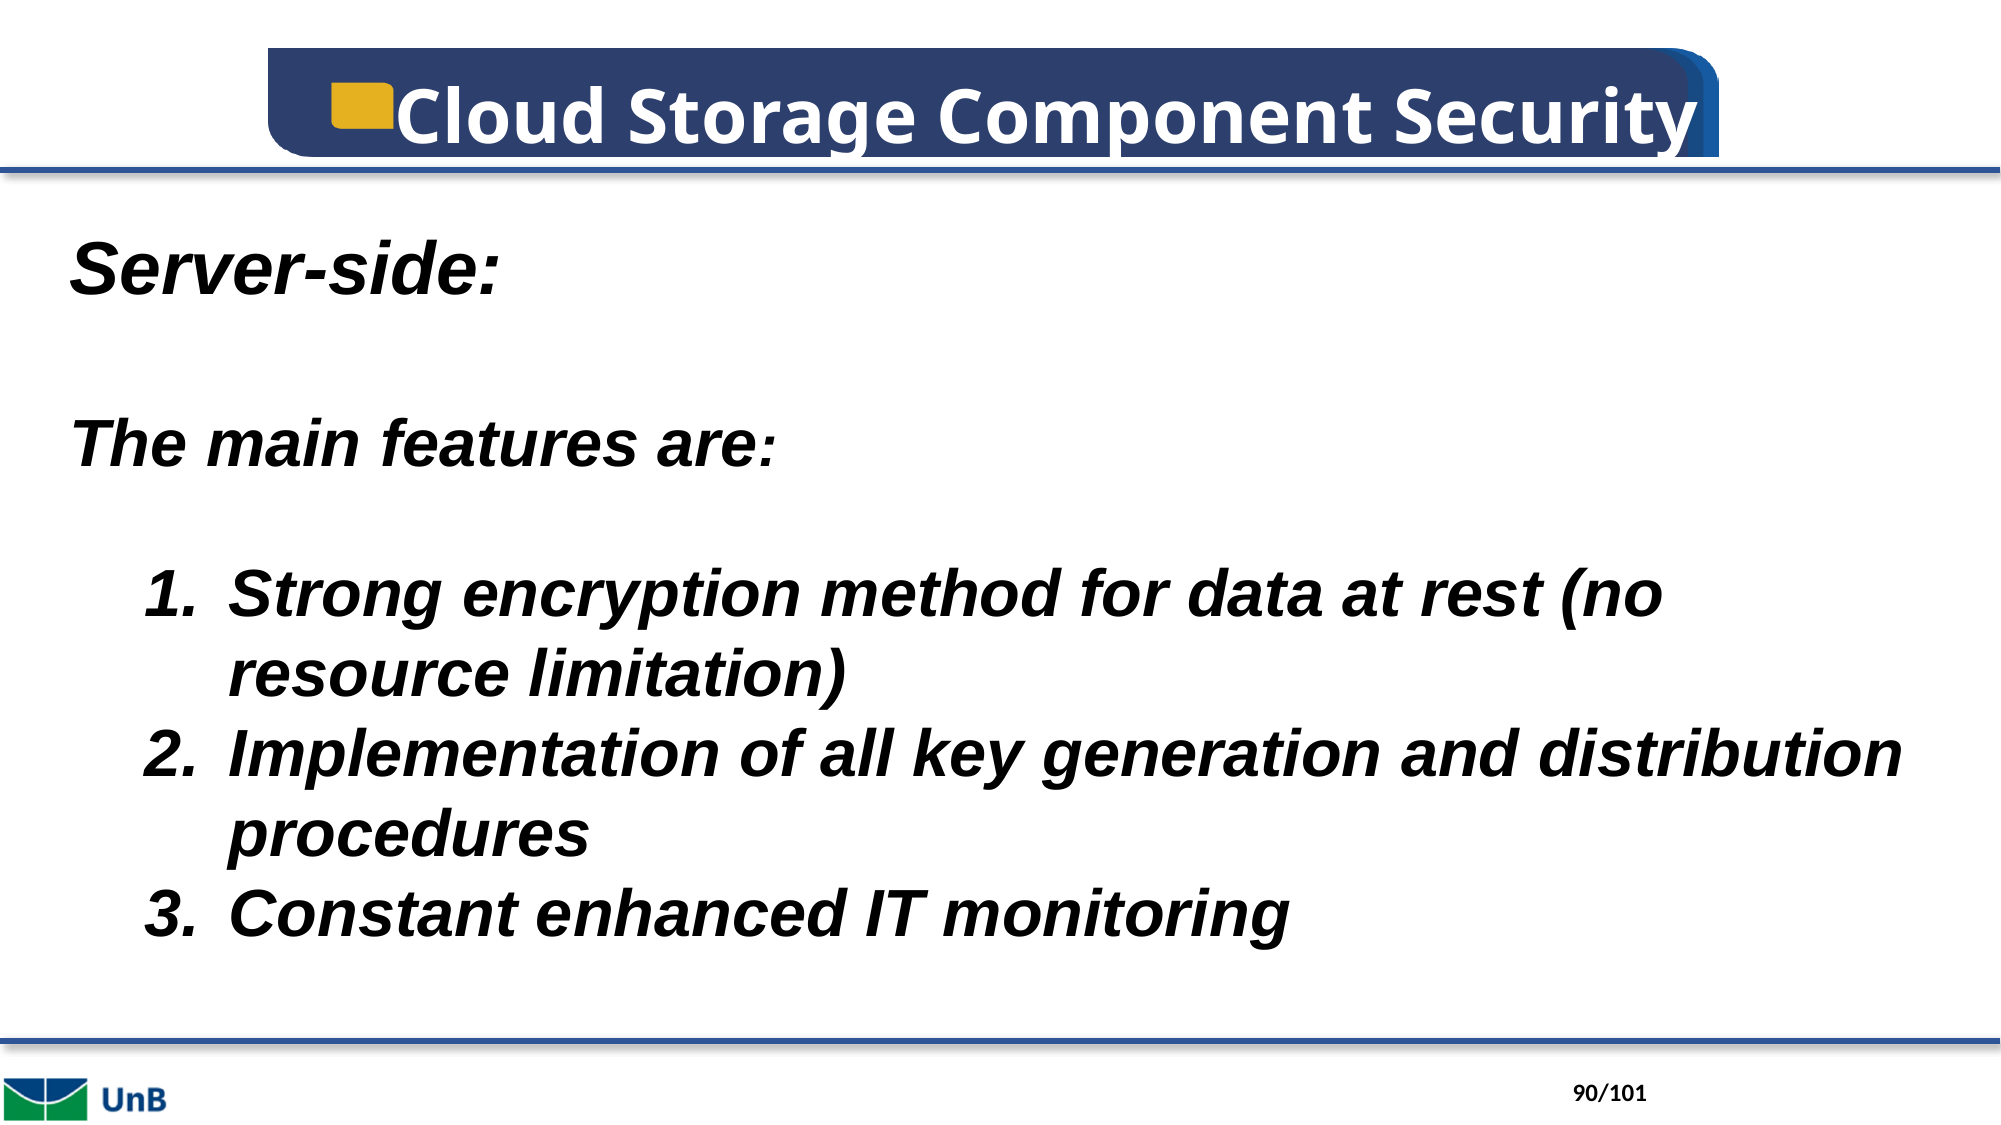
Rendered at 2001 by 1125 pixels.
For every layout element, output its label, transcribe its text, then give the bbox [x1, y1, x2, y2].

text_box Server-side: The main features are: Strong encryption method for data at rest (no resource limitation) Implementation of all key generation and distribution procedures Constant enhanced IT monitoring [54, 212, 1931, 1071]
picture [268, 48, 1719, 157]
picture [0, 1072, 168, 1125]
text_box Cloud Storage Component Security [198, 42, 1896, 185]
